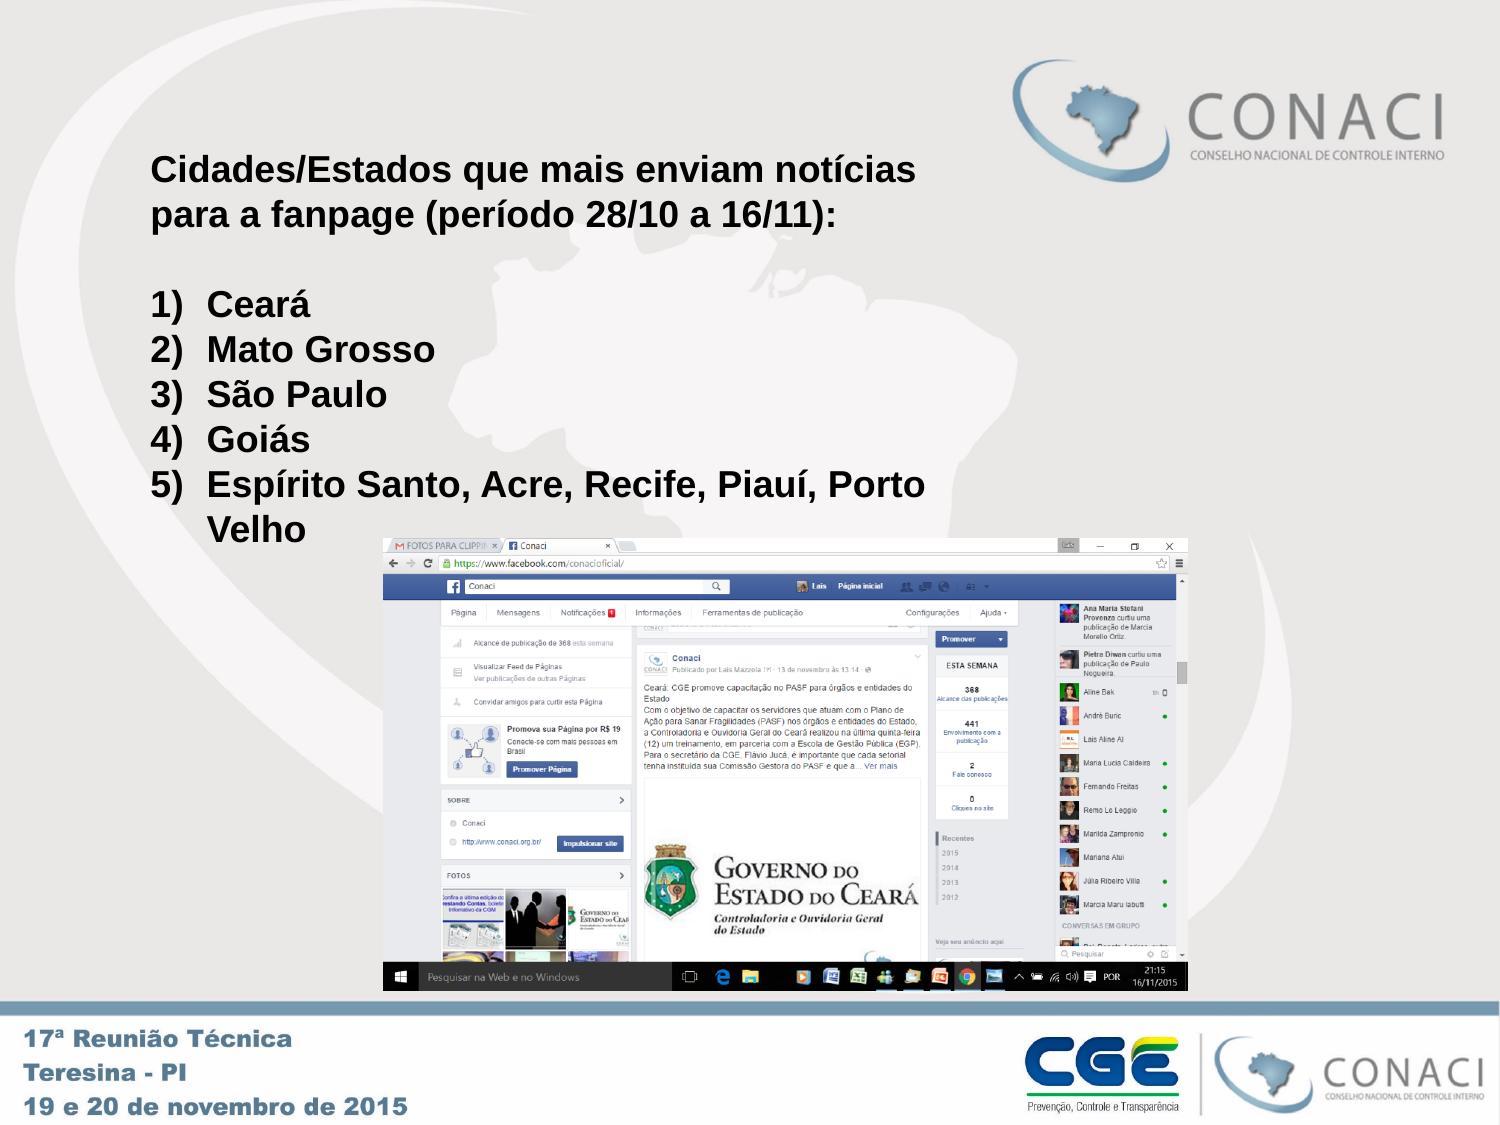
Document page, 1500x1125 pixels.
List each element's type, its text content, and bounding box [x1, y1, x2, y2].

picture [0, 0, 1500, 1125]
text_box Cidades/Estados que mais enviam notícias para a fanpage (período 28/10 a 16/11): Ceará Mato Grosso São Paulo Goiás Espírito Santo, Acre, Recife, Piauí, Porto Velho [135, 137, 987, 557]
